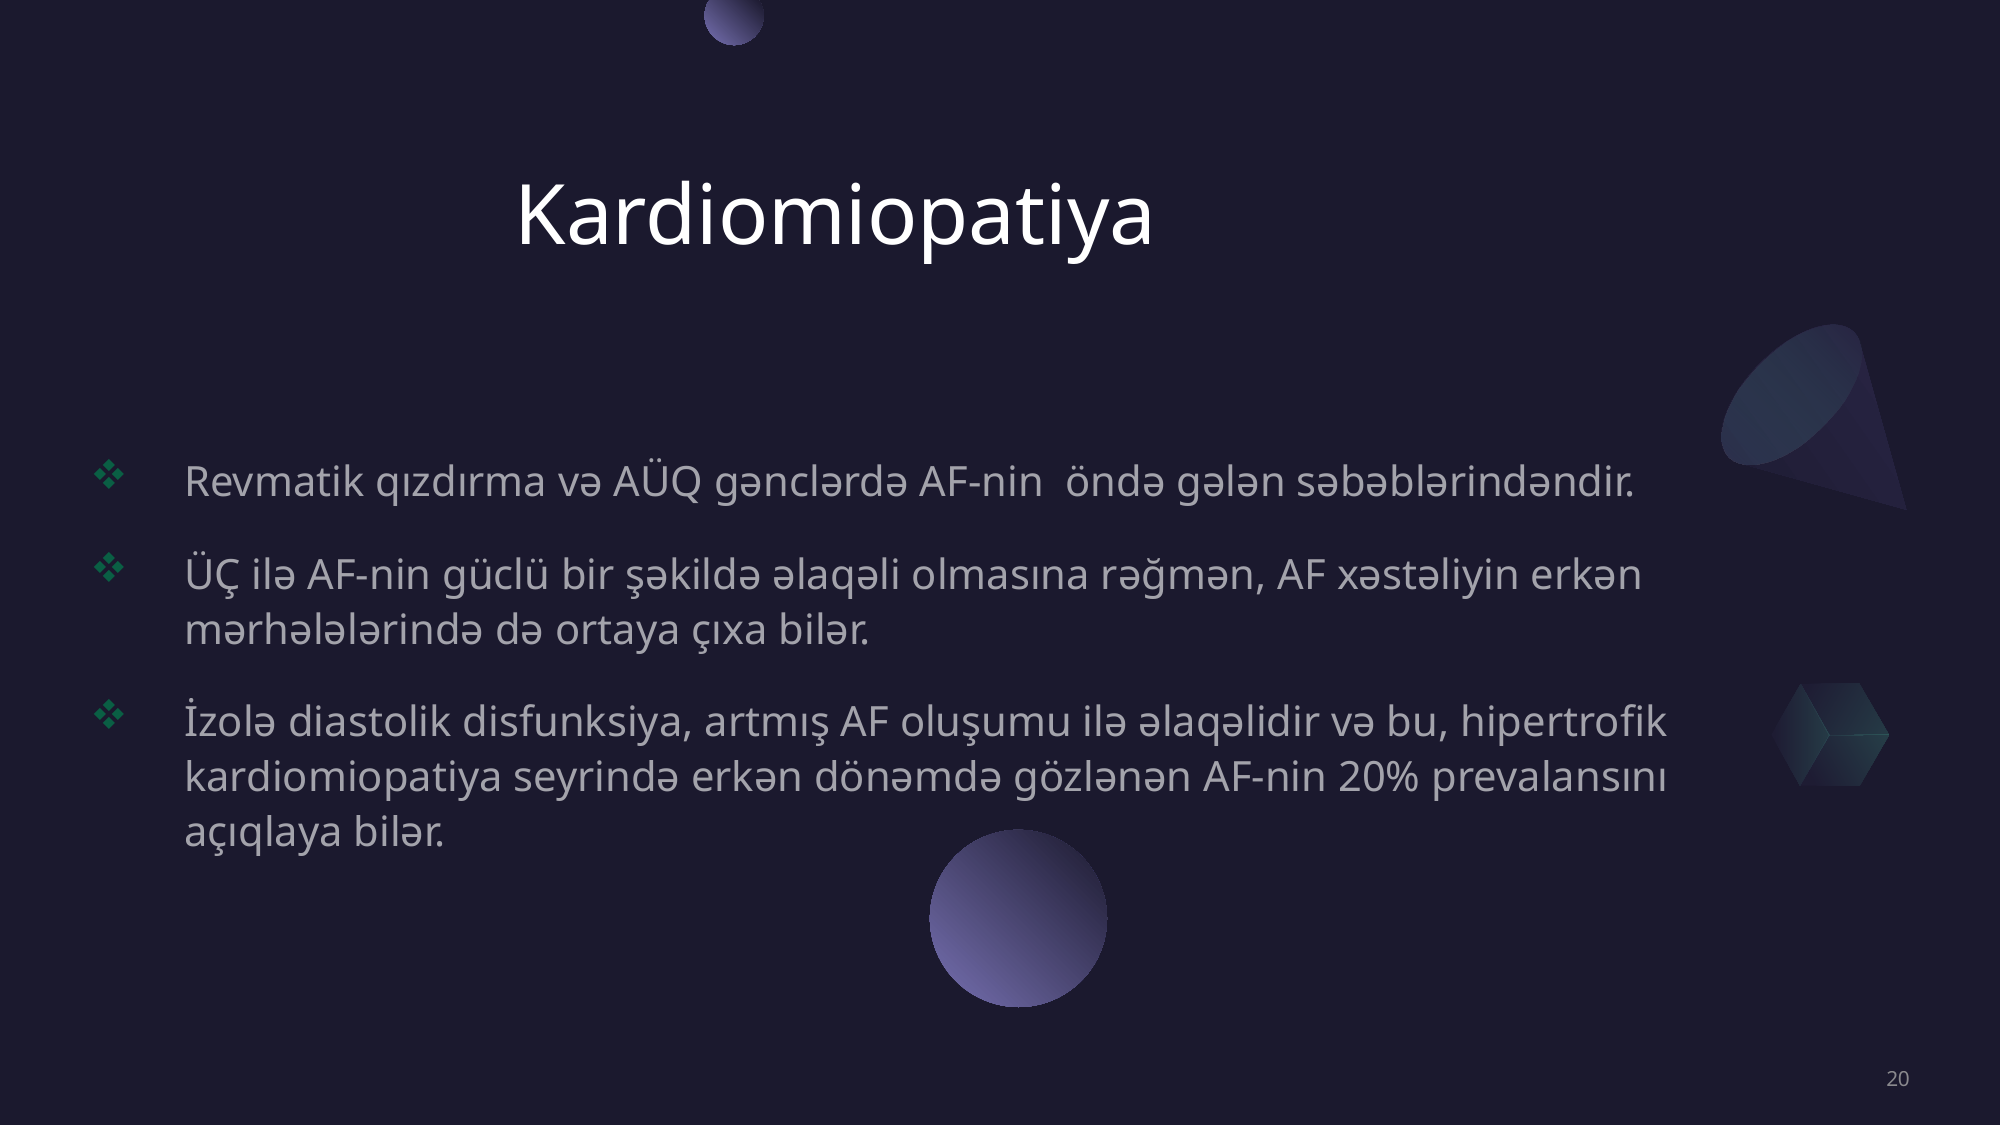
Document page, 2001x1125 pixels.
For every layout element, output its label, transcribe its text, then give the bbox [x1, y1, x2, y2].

slide_number 20 [1632, 1067, 1910, 1093]
title Kardiomiopatiya [90, 90, 1603, 263]
list Revmatik qızdırma və AÜQ gənclərdə AF-nin öndə gələn səbəblərindəndir. ÜÇ ilə AF-nin güclü bir şəkildə əlaqəli olmasına rəğmən, AF xəstəliyin erkən mərhələlərində də ortaya çıxa bilər. İzolə diastolik disfunksiya, artmış AF oluşumu ilə əlaqəlidir və bu, hipertrofik kardiomiopatiya seyrində erkən dönəmdə gözlənən AF-nin 20% prevalansını açıqlaya bilər. [90, 332, 1738, 1058]
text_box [1702, 332, 1922, 541]
text_box [703, 0, 765, 47]
